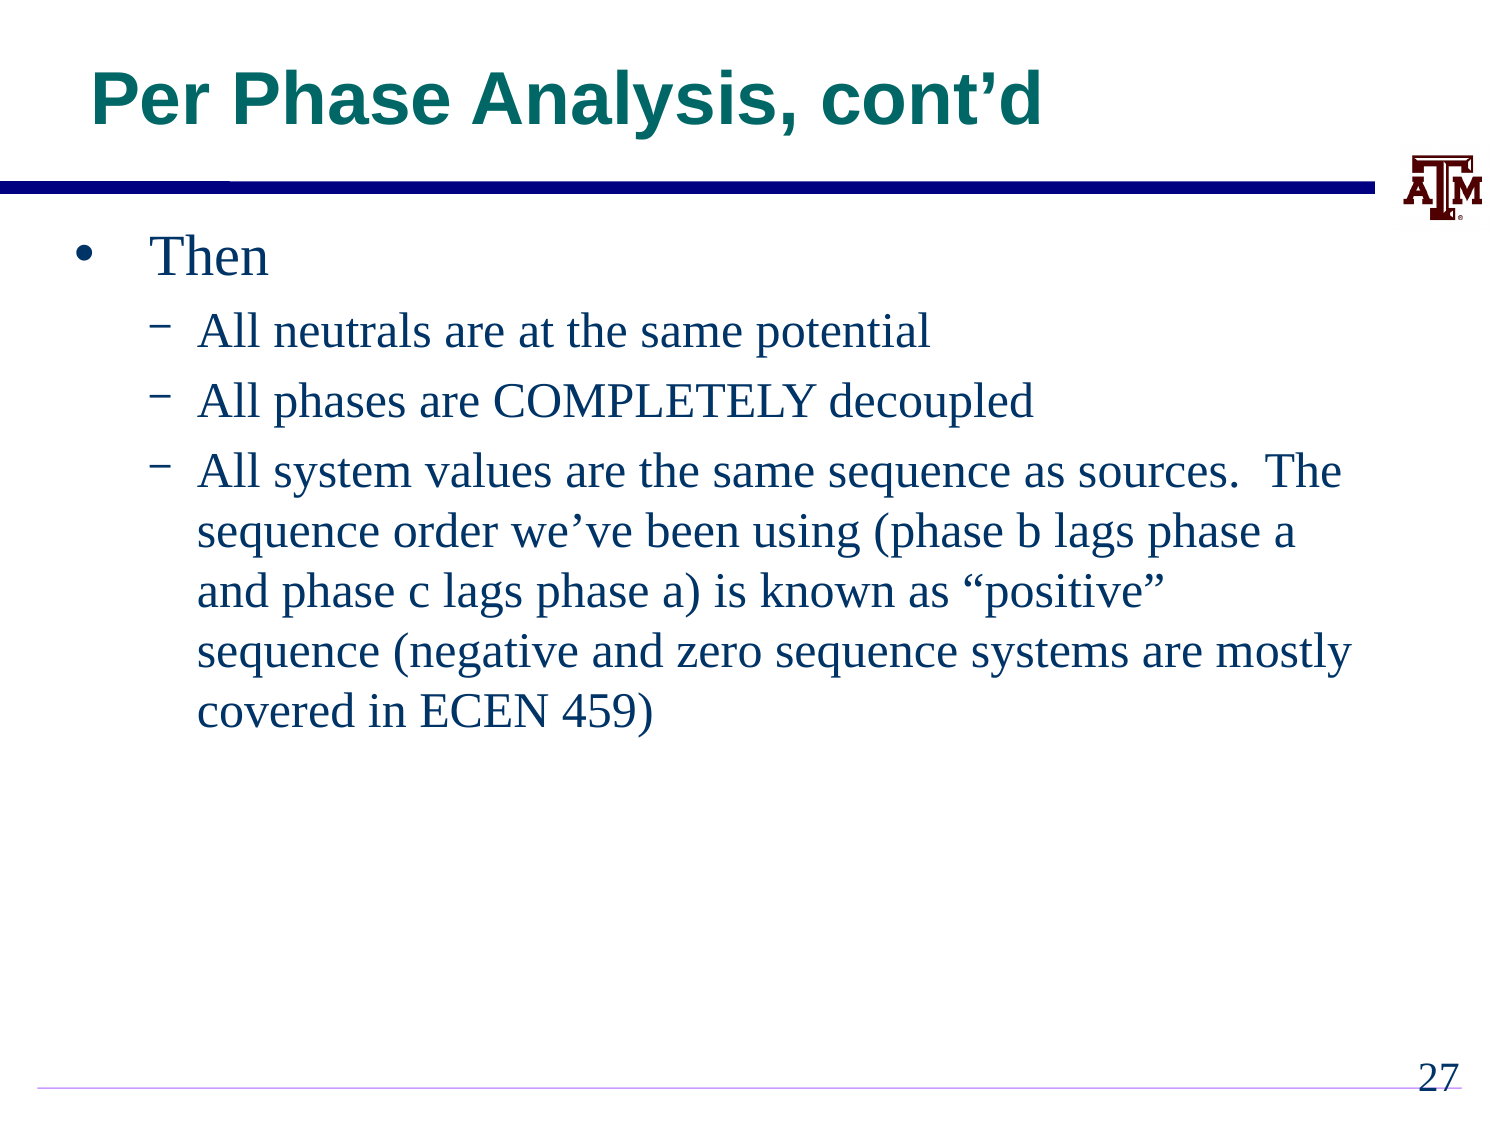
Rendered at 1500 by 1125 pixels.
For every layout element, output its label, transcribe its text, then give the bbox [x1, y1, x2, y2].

title Per Phase Analysis, cont’d [75, 12, 1388, 188]
picture [1392, 137, 1493, 238]
slide_number 26 [1162, 1037, 1476, 1113]
list Then All neutrals are at the same potential All phases are COMPLETELY decoupled All system values are the same sequence as sources. The sequence order we’ve been using (phase b lags phase a and phase c lags phase a) is known as “positive” sequence (negative and zero sequence systems are mostly covered in ECEN 459) [59, 209, 1373, 823]
